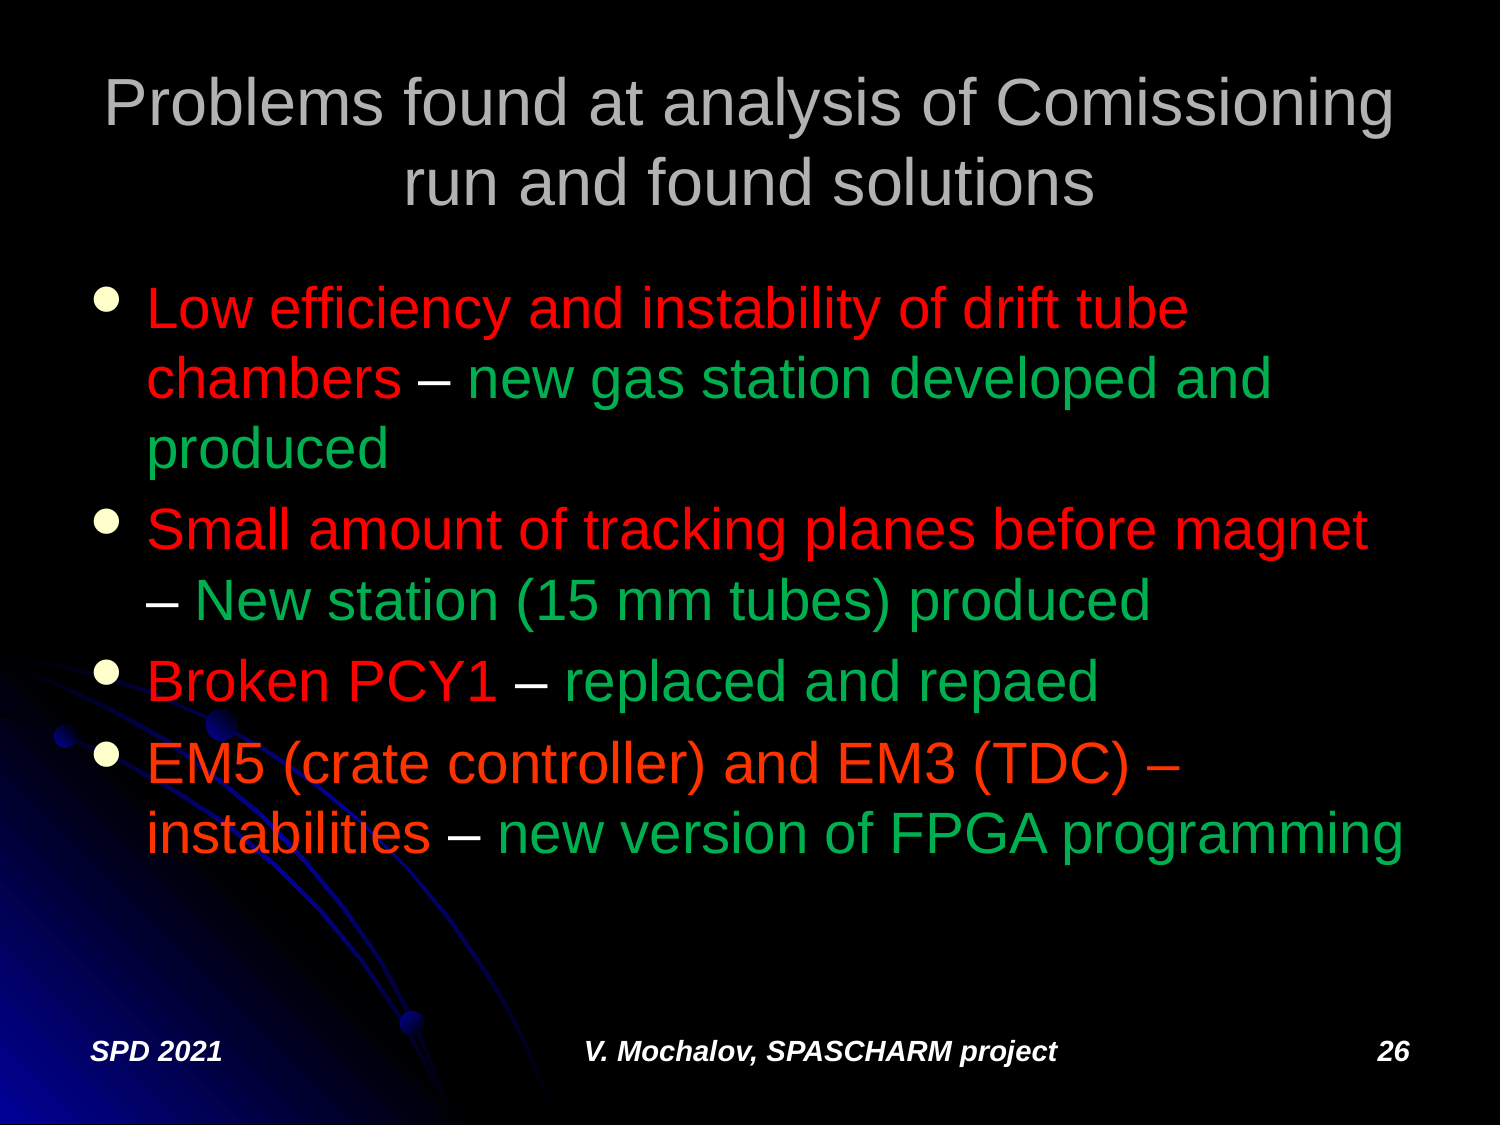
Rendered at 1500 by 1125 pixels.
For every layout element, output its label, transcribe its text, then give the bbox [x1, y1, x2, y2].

footer V. Mochalov, SPASCHARM project [442, 1025, 1199, 1100]
slide_number 26 [1246, 1025, 1425, 1100]
slide_number SPD 2021 [75, 1025, 425, 1100]
list Low efficiency and instability of drift tube chambers – new gas station developed and produced Small amount of tracking planes before magnet – New station (15 mm tubes) produced Broken PCY1 – replaced and repaed EM5 (crate controller) and EM3 (TDC) – instabilities – new version of FPGA programming [75, 262, 1425, 1006]
title Problems found at analysis of Comissioning run and found solutions [75, 45, 1425, 233]
